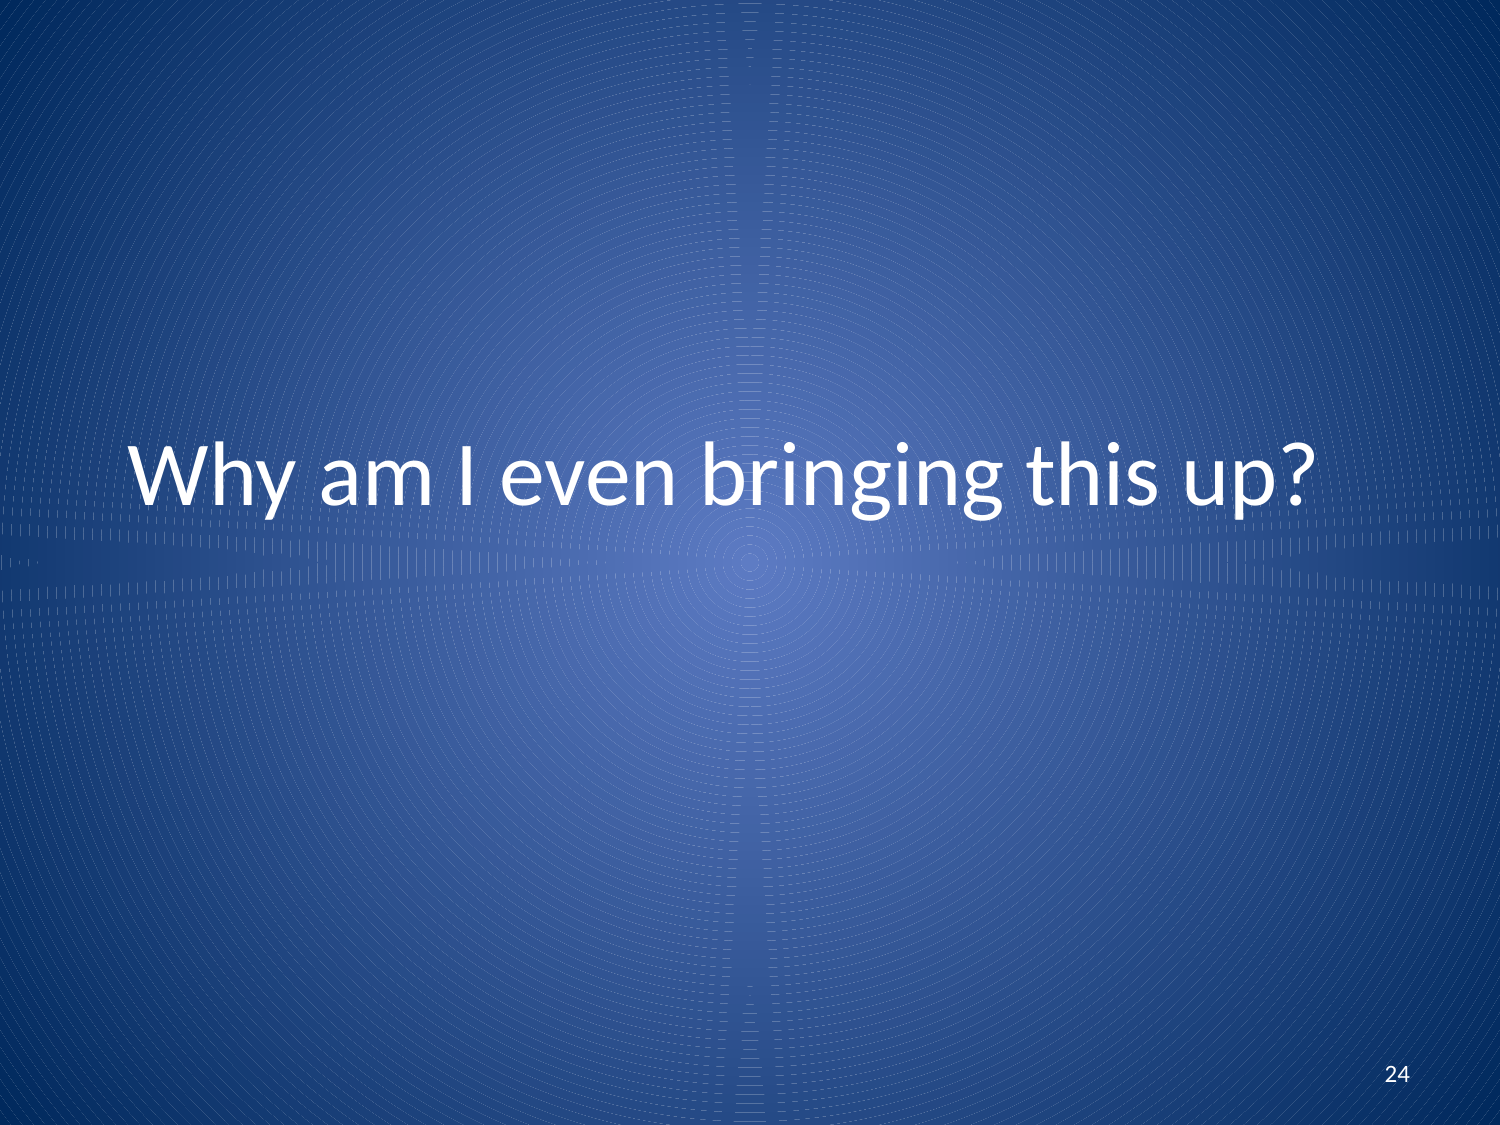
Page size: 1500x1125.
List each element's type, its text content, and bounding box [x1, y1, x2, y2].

title Why am I even bringing this up? [50, 375, 1400, 563]
slide_number 24 [1074, 1042, 1425, 1103]
